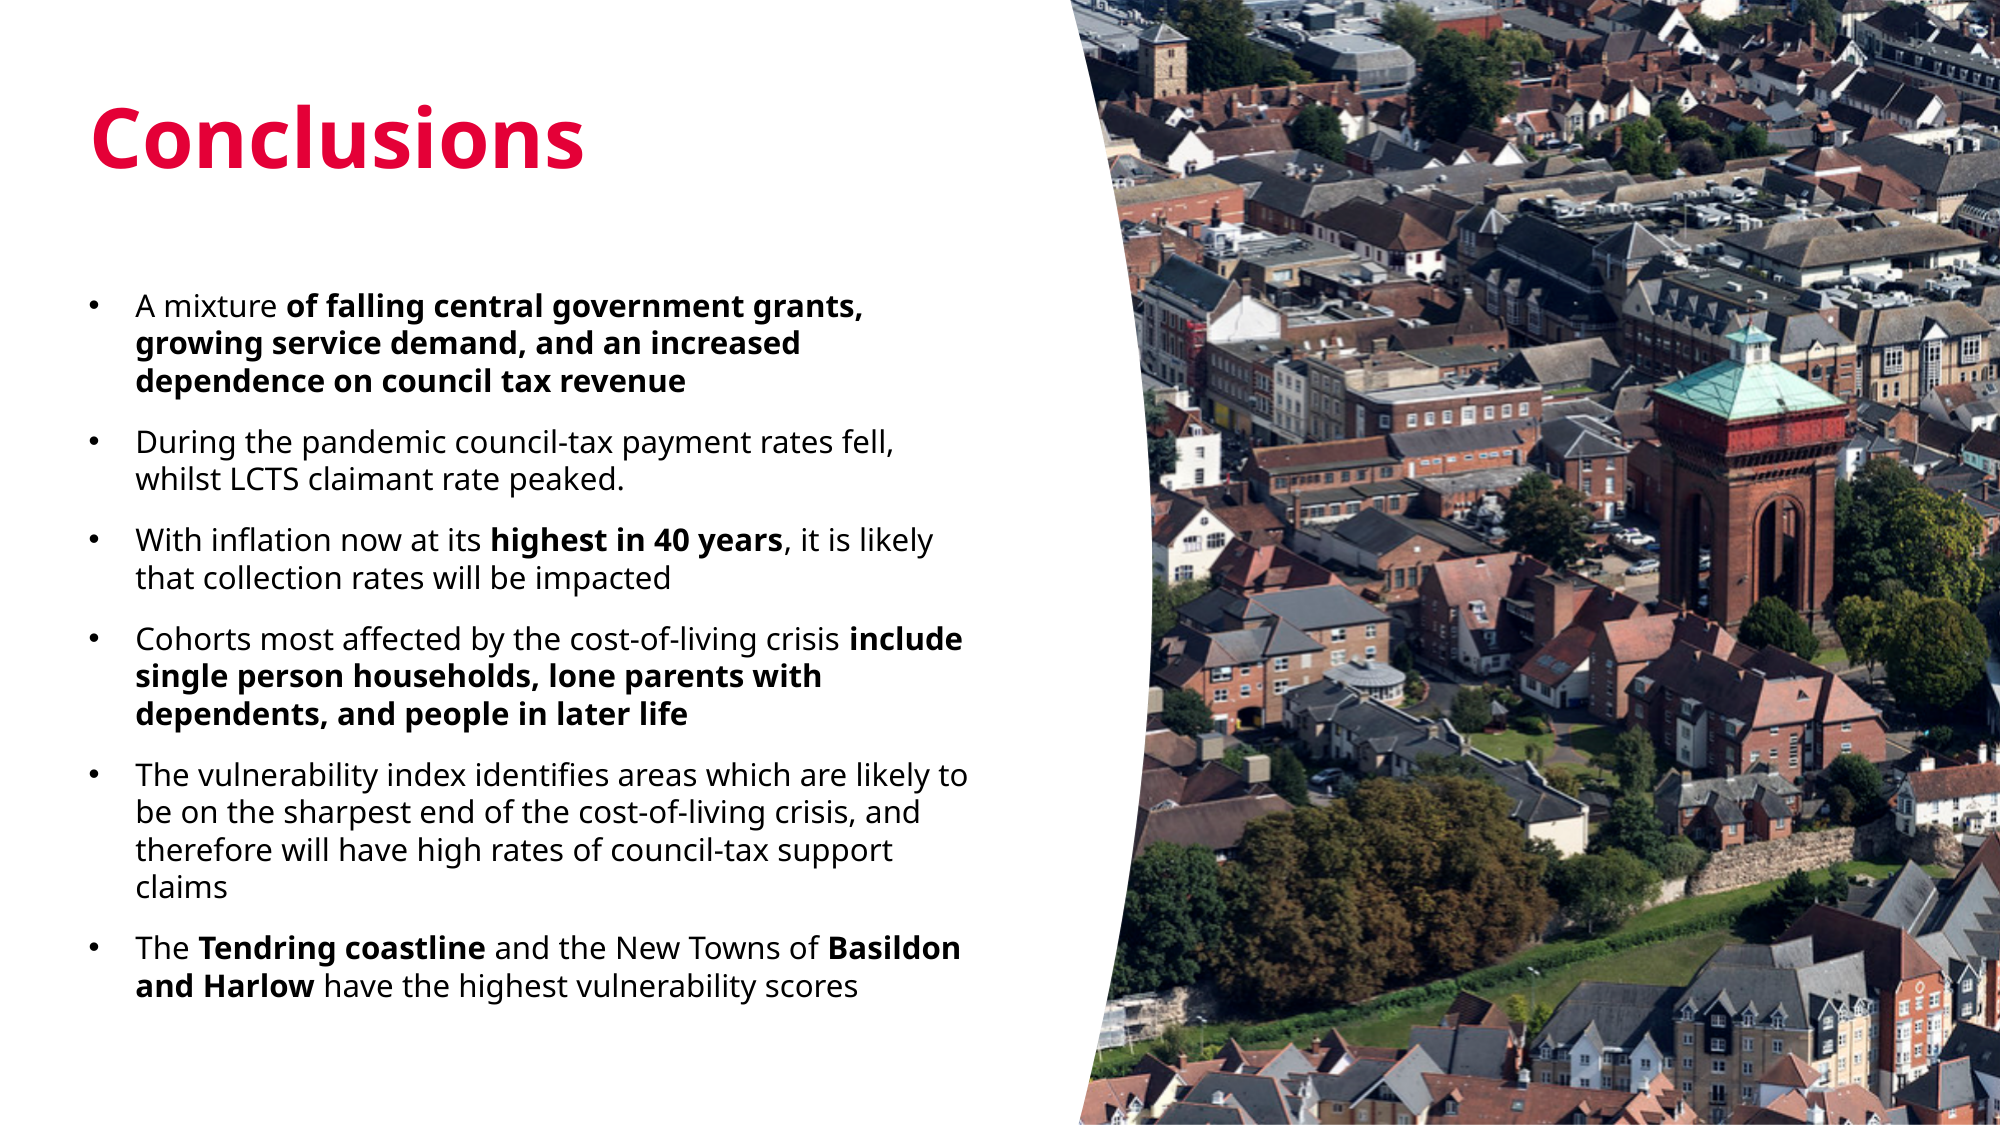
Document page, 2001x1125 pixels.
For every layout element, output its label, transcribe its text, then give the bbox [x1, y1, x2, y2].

list A mixture of falling central government grants, growing service demand, and an increased dependence on council tax revenue During the pandemic council-tax payment rates fell, whilst LCTS claimant rate peaked. With inflation now at its highest in 40 years, it is likely that collection rates will be impacted Cohorts most affected by the cost-of-living crisis include single person households, lone parents with dependents, and people in later life The vulnerability index identifies areas which are likely to be on the sharpest end of the cost-of-living crisis, and therefore will have high rates of council-tax support claims The Tendring coastline and the New Towns of Basildon and Harlow have the highest vulnerability scores [88, 286, 979, 1088]
title Conclusions [89, 84, 960, 260]
picture [1070, 0, 2000, 1125]
